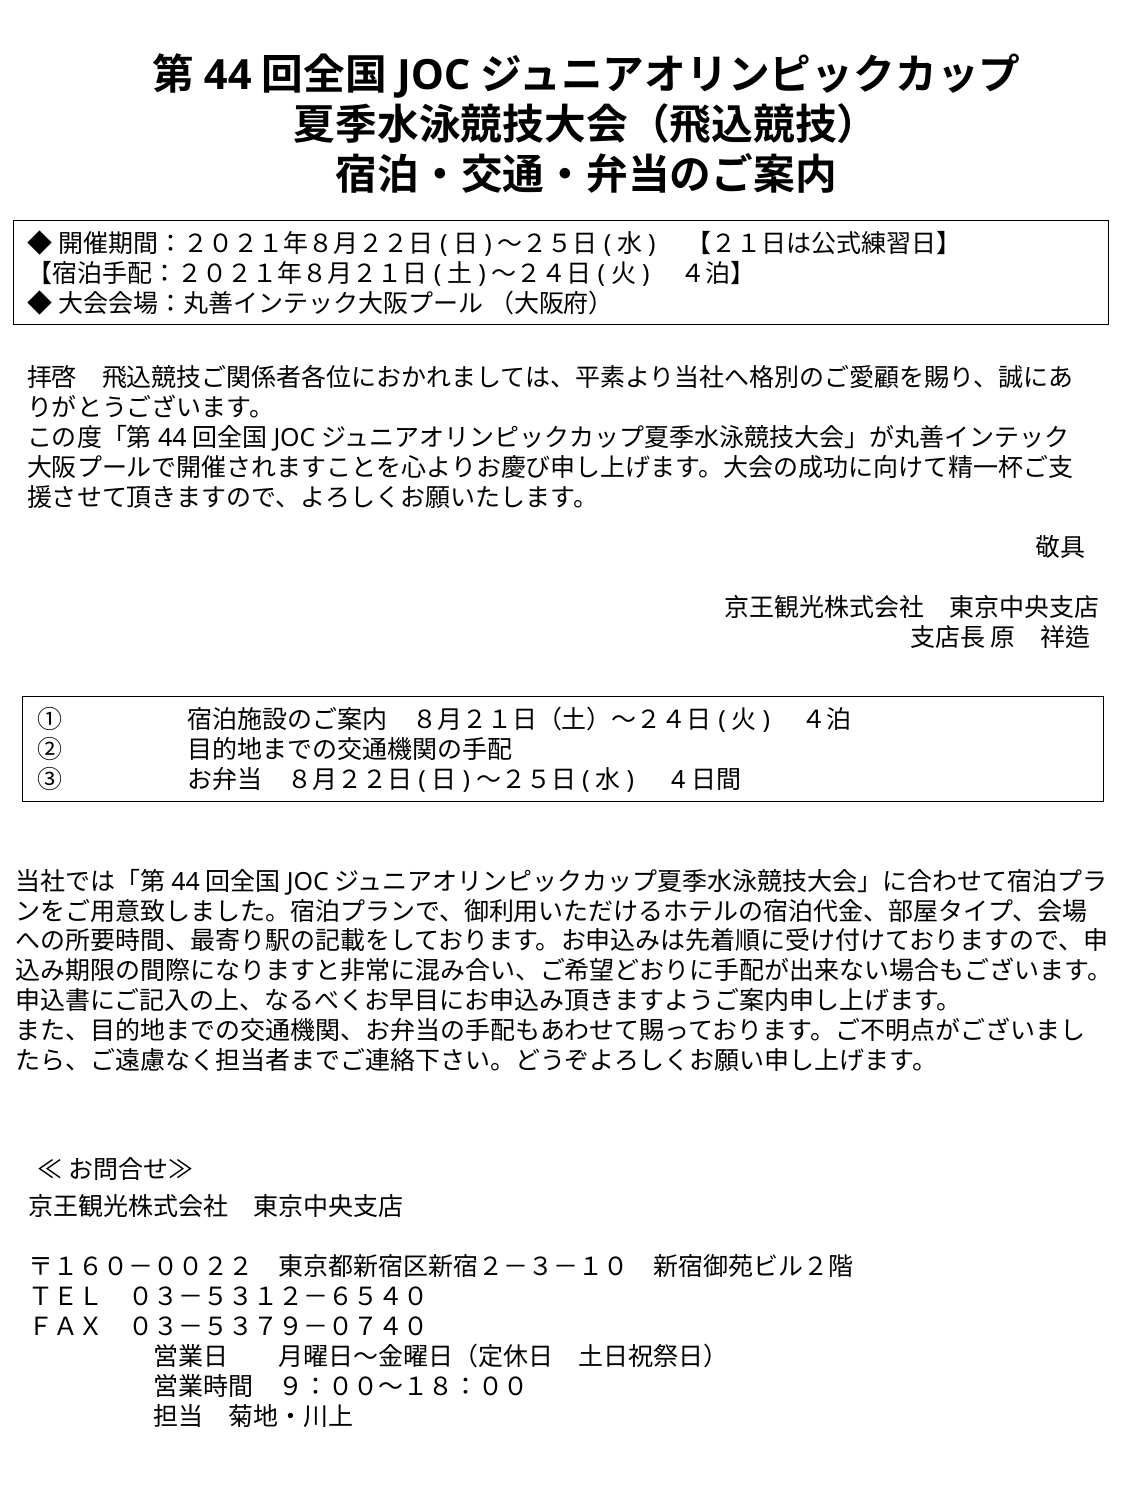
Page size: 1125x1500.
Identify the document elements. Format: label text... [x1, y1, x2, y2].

text_box ≪お問合せ≫ [22, 1145, 249, 1183]
text_box 敬具 京王観光株式会社 東京中央支店 支店長 原 祥造 [434, 519, 1125, 704]
text_box ① 宿泊施設のご案内 ８月２１日（土）～２４日(火) ４泊 ② 目的地までの交通機関の手配 ③ お弁当 ８月２２日(日)～２５日(水) 4日間 [22, 696, 1104, 802]
text_box 第44回全国JOCジュニアオリンピックカップ 夏季水泳競技大会（飛込競技） 宿泊・交通・弁当のご案内 [0, 40, 1125, 205]
text_box 拝啓 飛込競技ご関係者各位におかれましては、平素より当社へ格別のご愛顧を賜り、誠にありがとうございます。 この度「第44回全国JOCジュニアオリンピックカップ夏季水泳競技大会」が丸善インテック大阪プールで開催されますことを心よりお慶び申し上げます。大会の成功に向けて精一杯ご支援させて頂きますので、よろしくお願いたします。 [12, 354, 1108, 553]
text_box ◆開催期間：２０２１年８月２２日(日)～２５日(水) 【２１日は公式練習日】 【宿泊手配：２０２１年８月２１日(土)～２４日(火) ４泊】 ◆大会会場：丸善インテック大阪プール （大阪府） [13, 220, 1109, 325]
text_box 当社では「第44回全国JOCジュニアオリンピックカップ夏季水泳競技大会」に合わせて宿泊プランをご用意致しました。宿泊プランで、御利用いただけるホテルの宿泊代金、部屋タイプ、会場への所要時間、最寄り駅の記載をしております。お申込みは先着順に受け付けておりますので、申込み期限の間際になりますと非常に混み合い、ご希望どおりに手配が出来ない場合もございます。 申込書にご記入の上、なるべくお早目にお申込み頂きますようご案内申し上げます。 また、目的地までの交通機関、お弁当の手配もあわせて賜っております。ご不明点がございましたら、ご遠慮なく担当者までご連絡下さい。どうぞよろしくお願い申し上げます。 [0, 857, 1125, 1082]
text_box 京王観光株式会社 東京中央支店 〒１６０－００２２ 東京都新宿区新宿２－３－１０ 新宿御苑ビル２階 ＴＥＬ ０３－５３１２－６５４０ ＦＡＸ ０３－５３７９－０７４０ 営業日 月曜日～金曜日（定休日 土日祝祭日） 営業時間 ９：００～１８：００ 担当 菊地・川上 [14, 1183, 1121, 1438]
